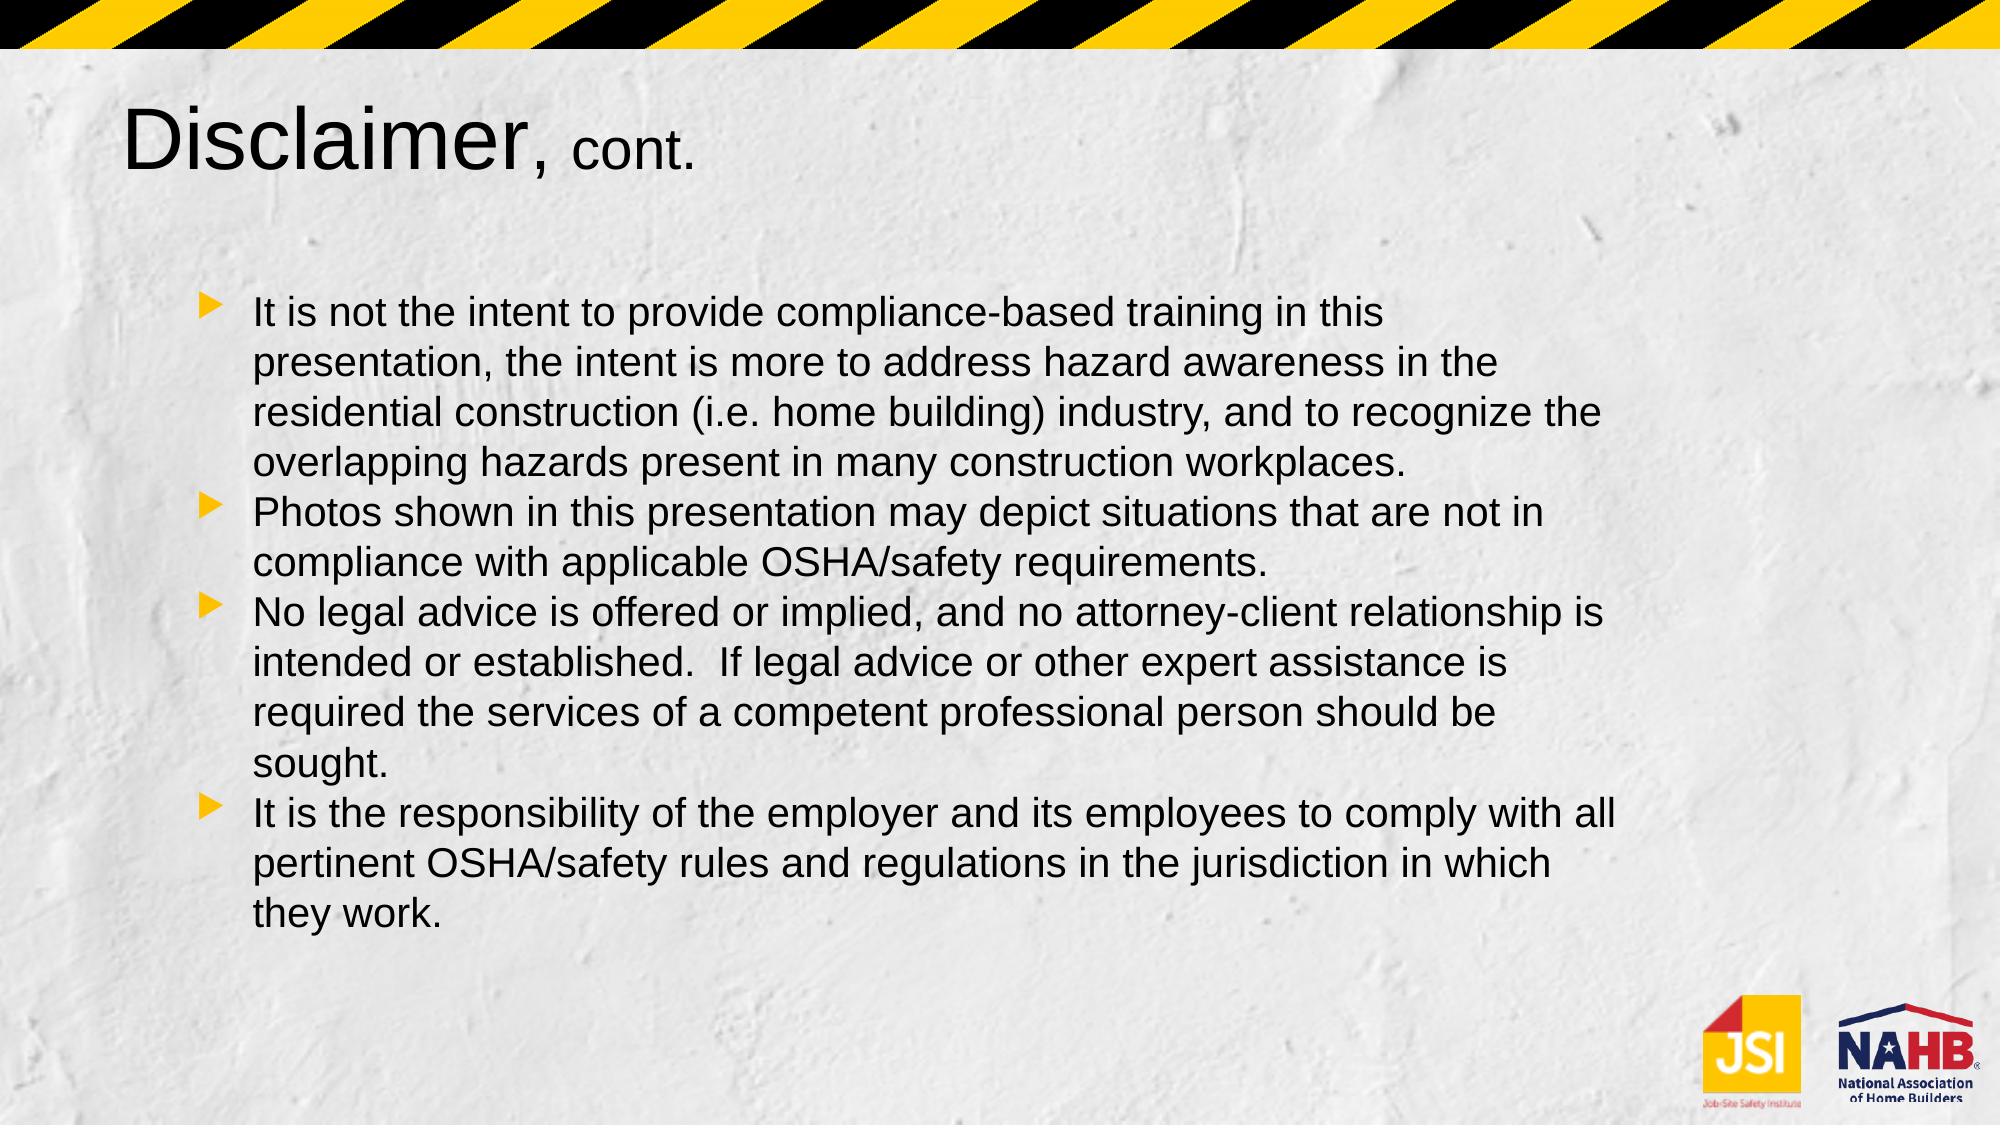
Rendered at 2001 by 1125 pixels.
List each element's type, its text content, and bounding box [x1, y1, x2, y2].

picture [1703, 995, 1801, 1109]
title Disclaimer, cont. [106, 74, 1649, 304]
list It is not the intent to provide compliance-based training in this presentation, the intent is more to address hazard awareness in the residential construction (i.e. home building) industry, and to recognize the overlapping hazards present in many construction workplaces. Photos shown in this presentation may depict situations that are not in compliance with applicable OSHA/safety requirements. No legal advice is offered or implied, and no attorney-client relationship is intended or established. If legal advice or other expert assistance is required the services of a competent professional person should be sought. It is the responsibility of the employer and its employees to comply with all pertinent OSHA/safety rules and regulations in the jurisdiction in which they work. [181, 277, 1649, 966]
